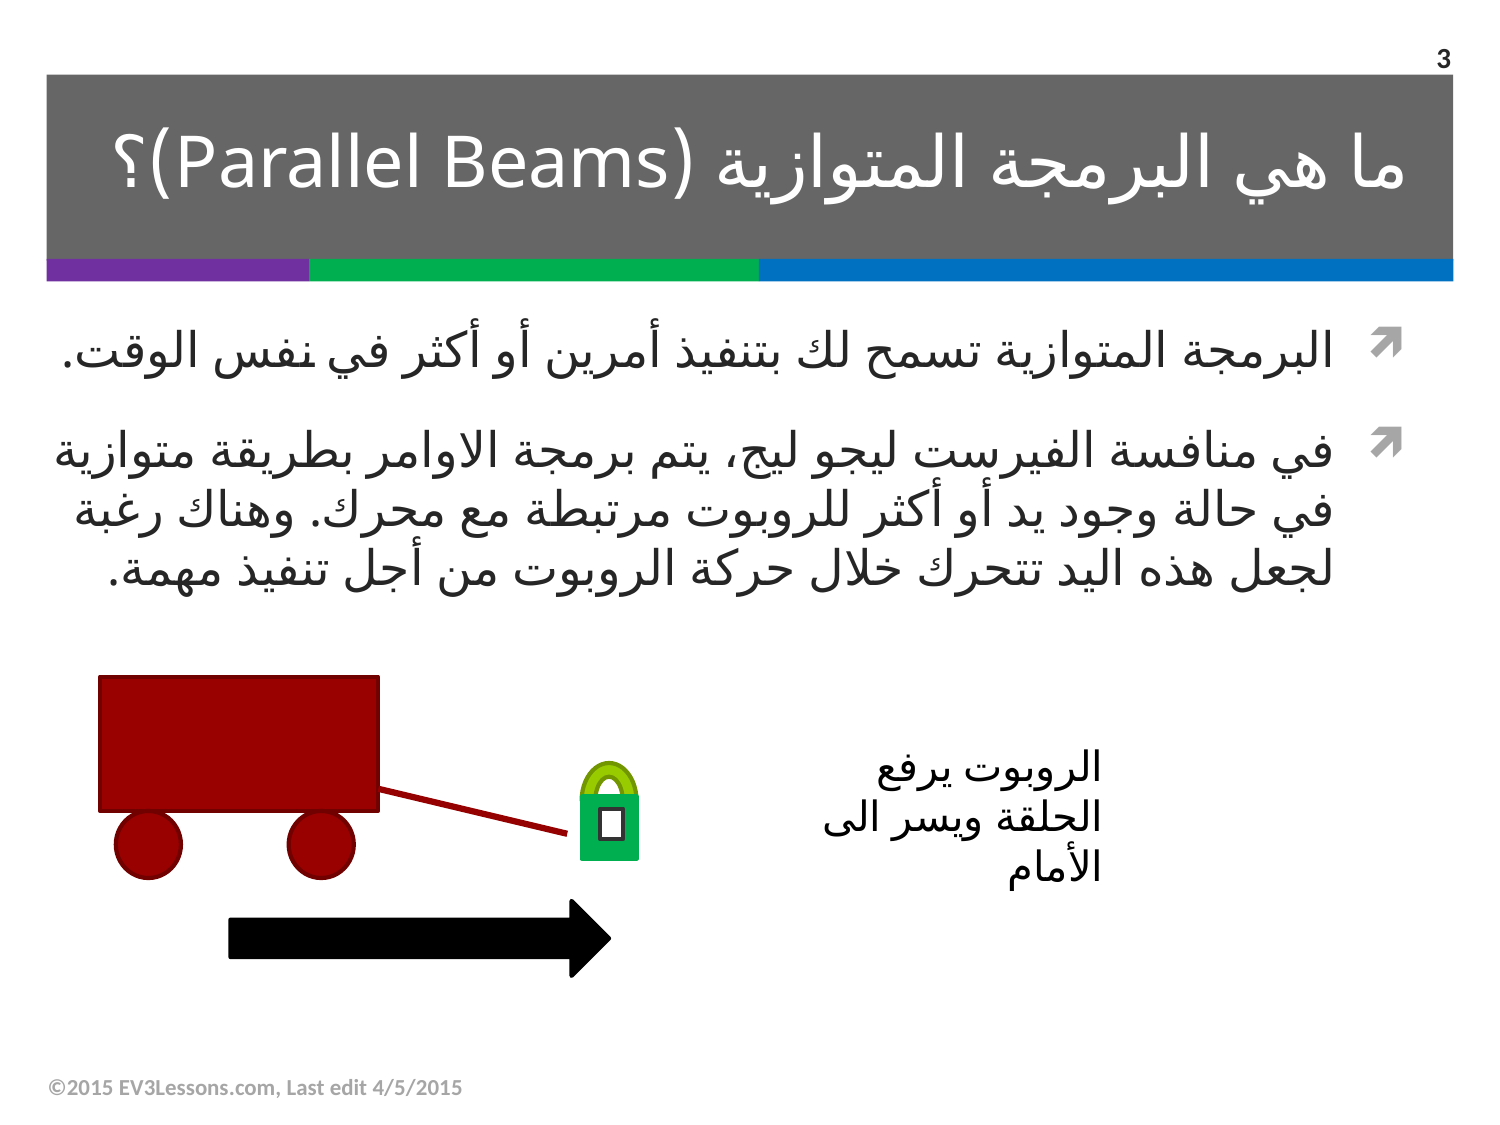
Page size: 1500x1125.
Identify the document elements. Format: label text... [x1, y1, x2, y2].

list البرمجة المتوازية تسمح لك بتنفيذ أمرين أو أكثر في نفس الوقت. في منافسة الفيرست ليجو ليج، يتم برمجة الاوامر بطريقة متوازية في حالة وجود يد أو أكثر للروبوت مرتبطة مع محرك. وهناك رغبة لجعل هذه اليد تتحرك خلال حركة الروبوت من أجل تنفيذ مهمة. [36, 311, 1425, 609]
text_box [581, 762, 637, 860]
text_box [377, 788, 568, 835]
footer ©2015 EV3Lessons.com, Last edit 4/5/2015 [32, 1055, 1038, 1116]
slide_number 3 [1362, 27, 1466, 87]
text_box [228, 898, 612, 978]
text_box الروبوت يرفع الحلقة ويسر الى الأمام [778, 732, 1119, 897]
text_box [99, 676, 379, 879]
title ما هي البرمجة المتوازية (Parallel Beams)؟ [59, 107, 1425, 210]
